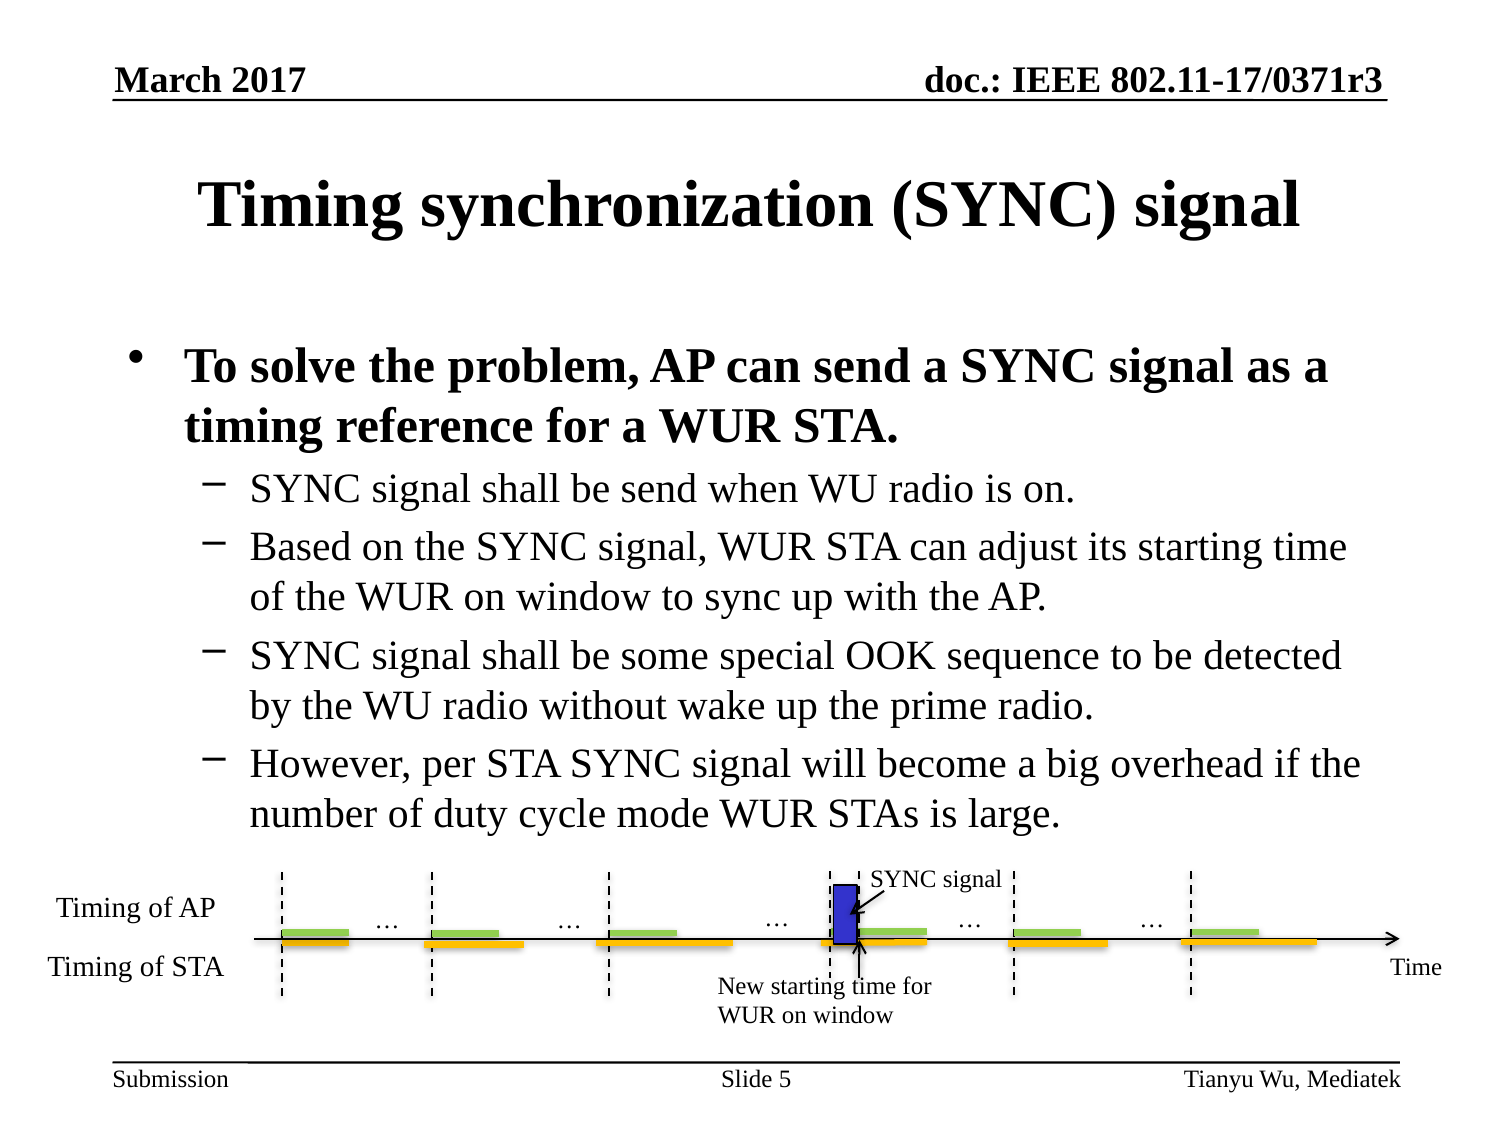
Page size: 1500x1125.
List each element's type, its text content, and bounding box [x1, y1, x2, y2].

title Timing synchronization (SYNC) signal [112, 112, 1388, 288]
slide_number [114, 54, 309, 101]
footer Tianyu Wu, Mediatek [1180, 1061, 1402, 1093]
list To solve the problem, AP can send a SYNC signal as a timing reference for a WUR STA. SYNC signal shall be send when WU radio is on. Based on the SYNC signal, WUR STA can adjust its starting time of the WUR on window to sync up with the AP. SYNC signal shall be some special OOK sequence to be detected by the WU radio without wake up the prime radio. However, per STA SYNC signal will become a big overhead if the number of duty cycle mode WUR STAs is large. [112, 324, 1388, 853]
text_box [29, 855, 1471, 1038]
slide_number Slide 5 [712, 1061, 800, 1093]
